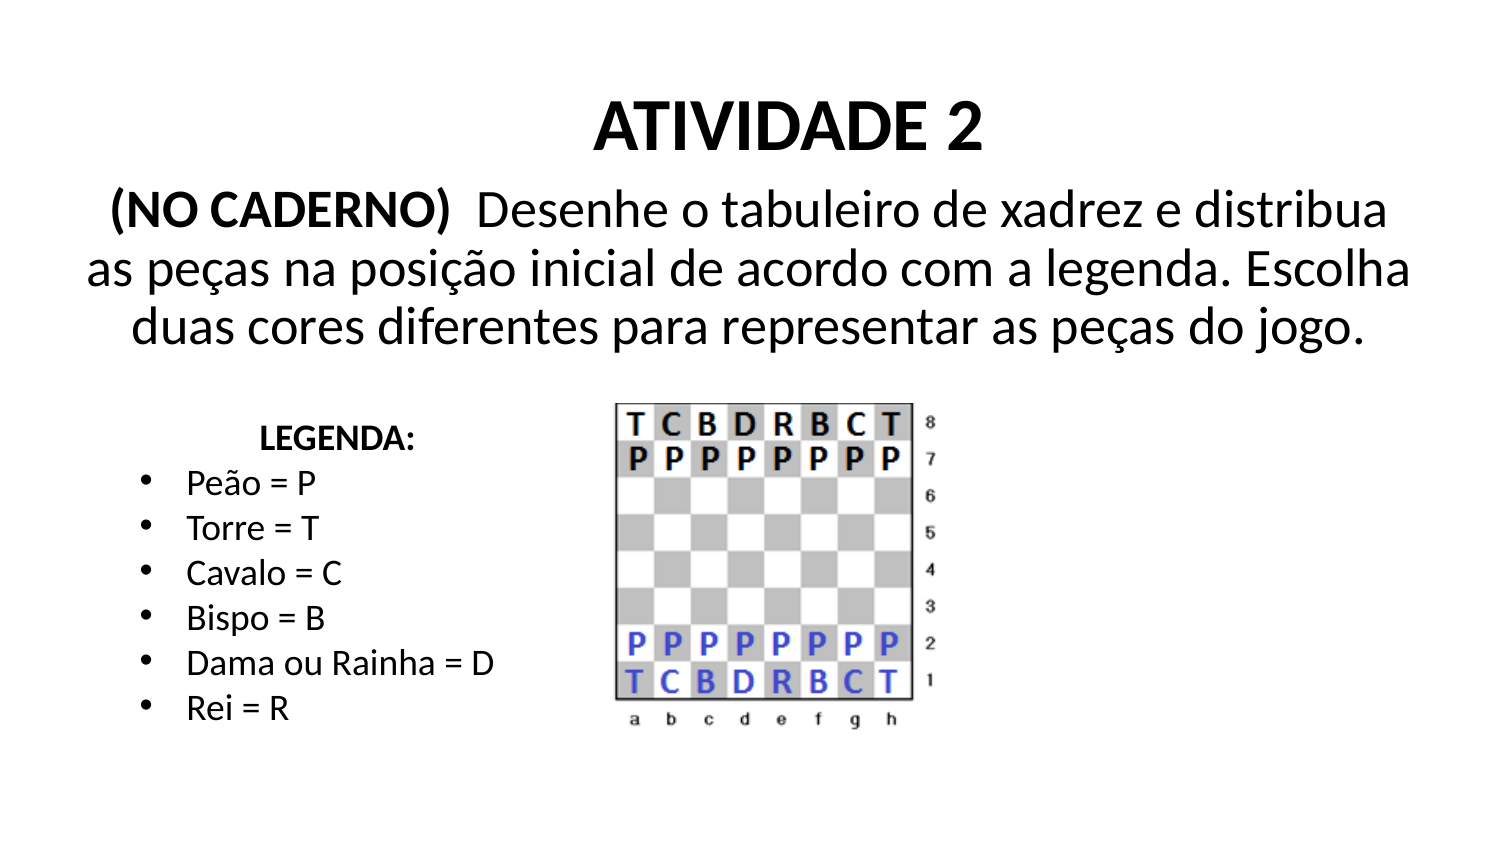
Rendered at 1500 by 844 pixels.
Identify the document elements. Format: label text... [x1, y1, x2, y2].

text_box ATIVIDADE 2 [551, 78, 1006, 174]
picture [611, 403, 952, 739]
text_box LEGENDA: Peão = P Torre = T Cavalo = C Bispo = B Dama ou Rainha = D Rei = R [124, 405, 551, 735]
text_box (NO CADERNO) Desenhe o tabuleiro de xadrez e distribua as peças na posição inicial de acordo com a legenda. Escolha duas cores diferentes para representar as peças do jogo. [71, 175, 1429, 750]
